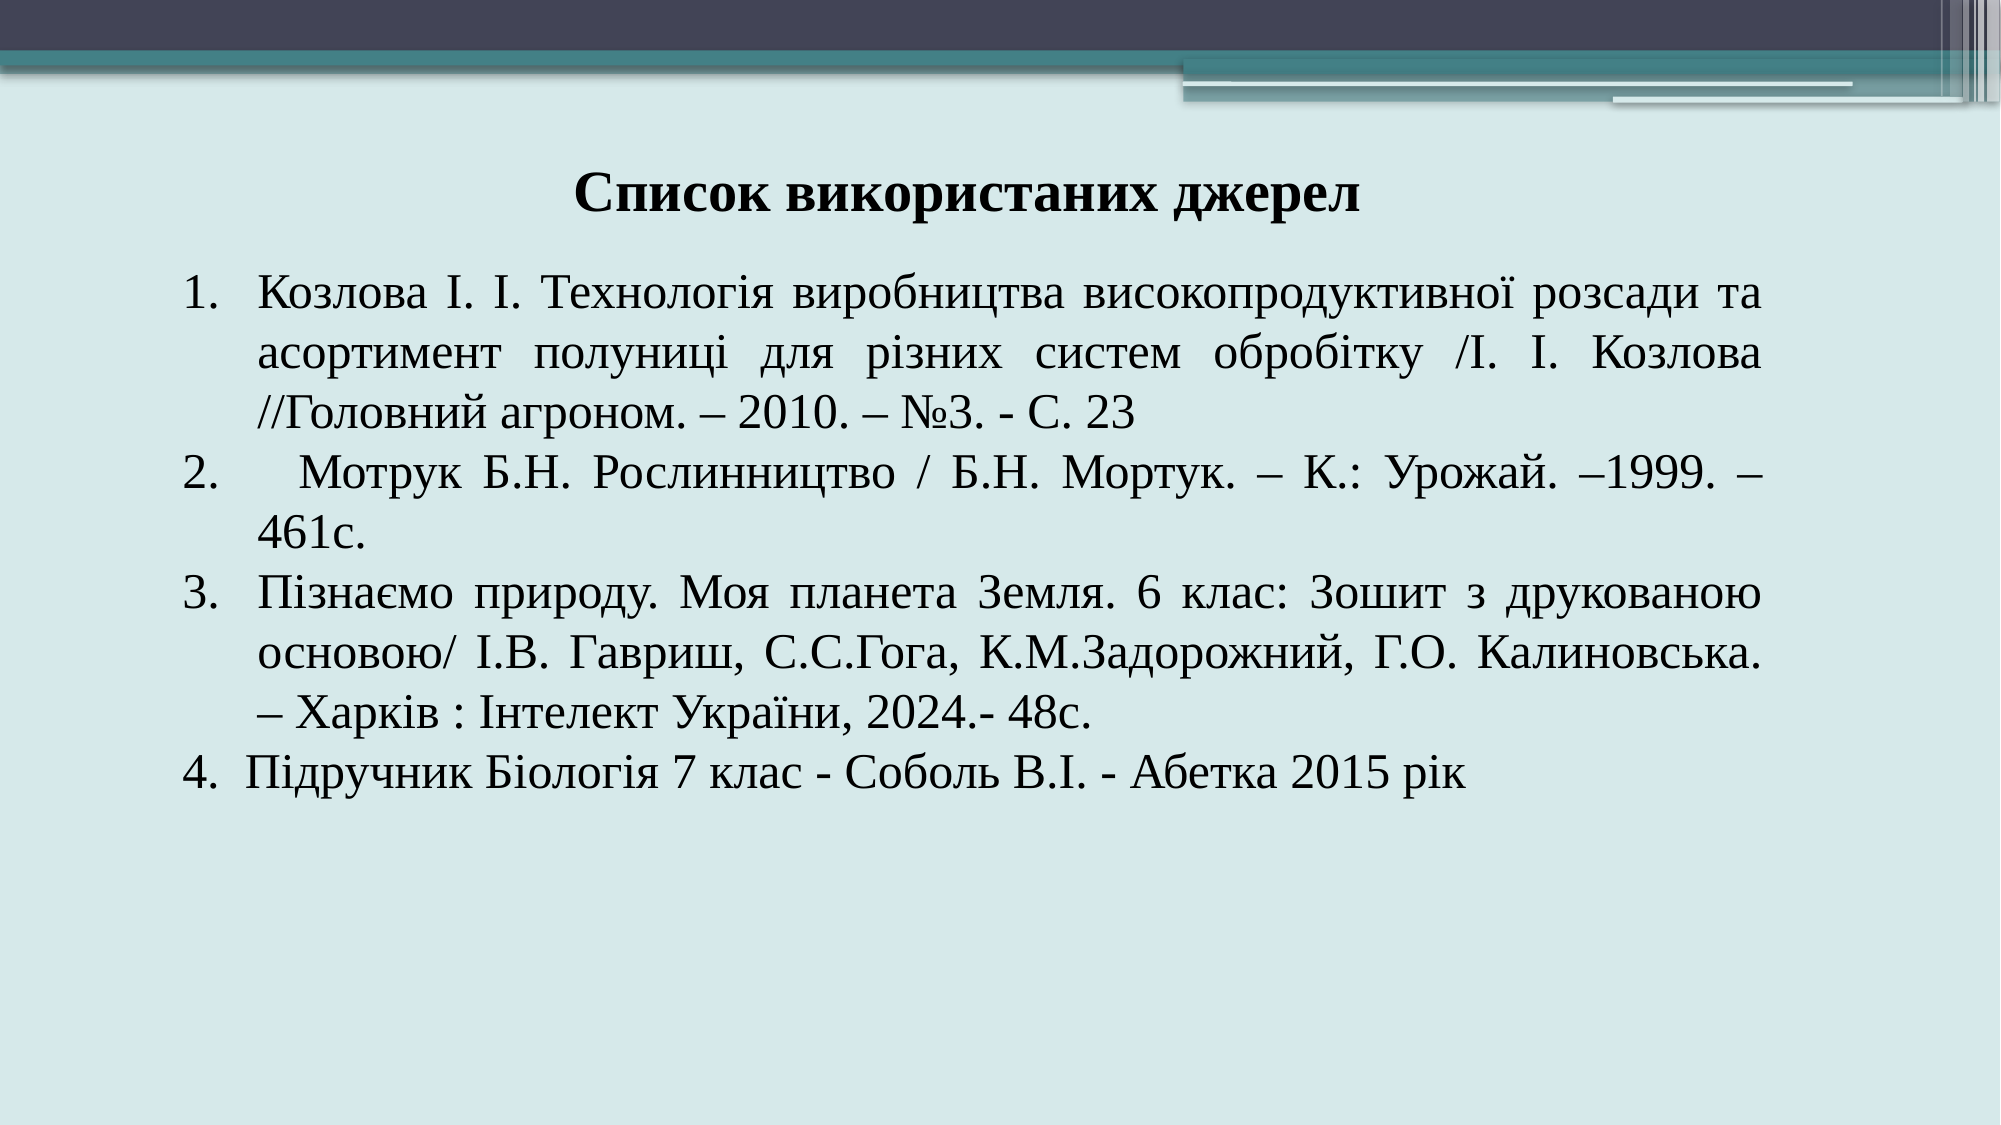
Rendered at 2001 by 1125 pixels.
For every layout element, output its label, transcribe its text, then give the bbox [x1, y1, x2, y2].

text_box Список використаних джерел [137, 145, 1798, 231]
text_box Козлова І. І. Технологія виробництва високопродуктивної розсади та асортимент полуниці для різних систем обробітку /І. І. Козлова //Головний агроном. – 2010. – №3. - С. 23 Мотрук Б.Н. Рослинництво / Б.Н. Мортук. – К.: Урожай. –1999. – 461с. Пізнаємо природу. Моя планета Земля. 6 клас: Зошит з друкованою основою/ І.В. Гавриш, С.С.Гога, К.М.Задорожний, Г.О. Калиновська. – Харків : Інтелект України, 2024.- 48с. 4. Підручник Біологія 7 клас - Соболь В.І. - Абетка 2015 рік [167, 251, 1778, 1057]
